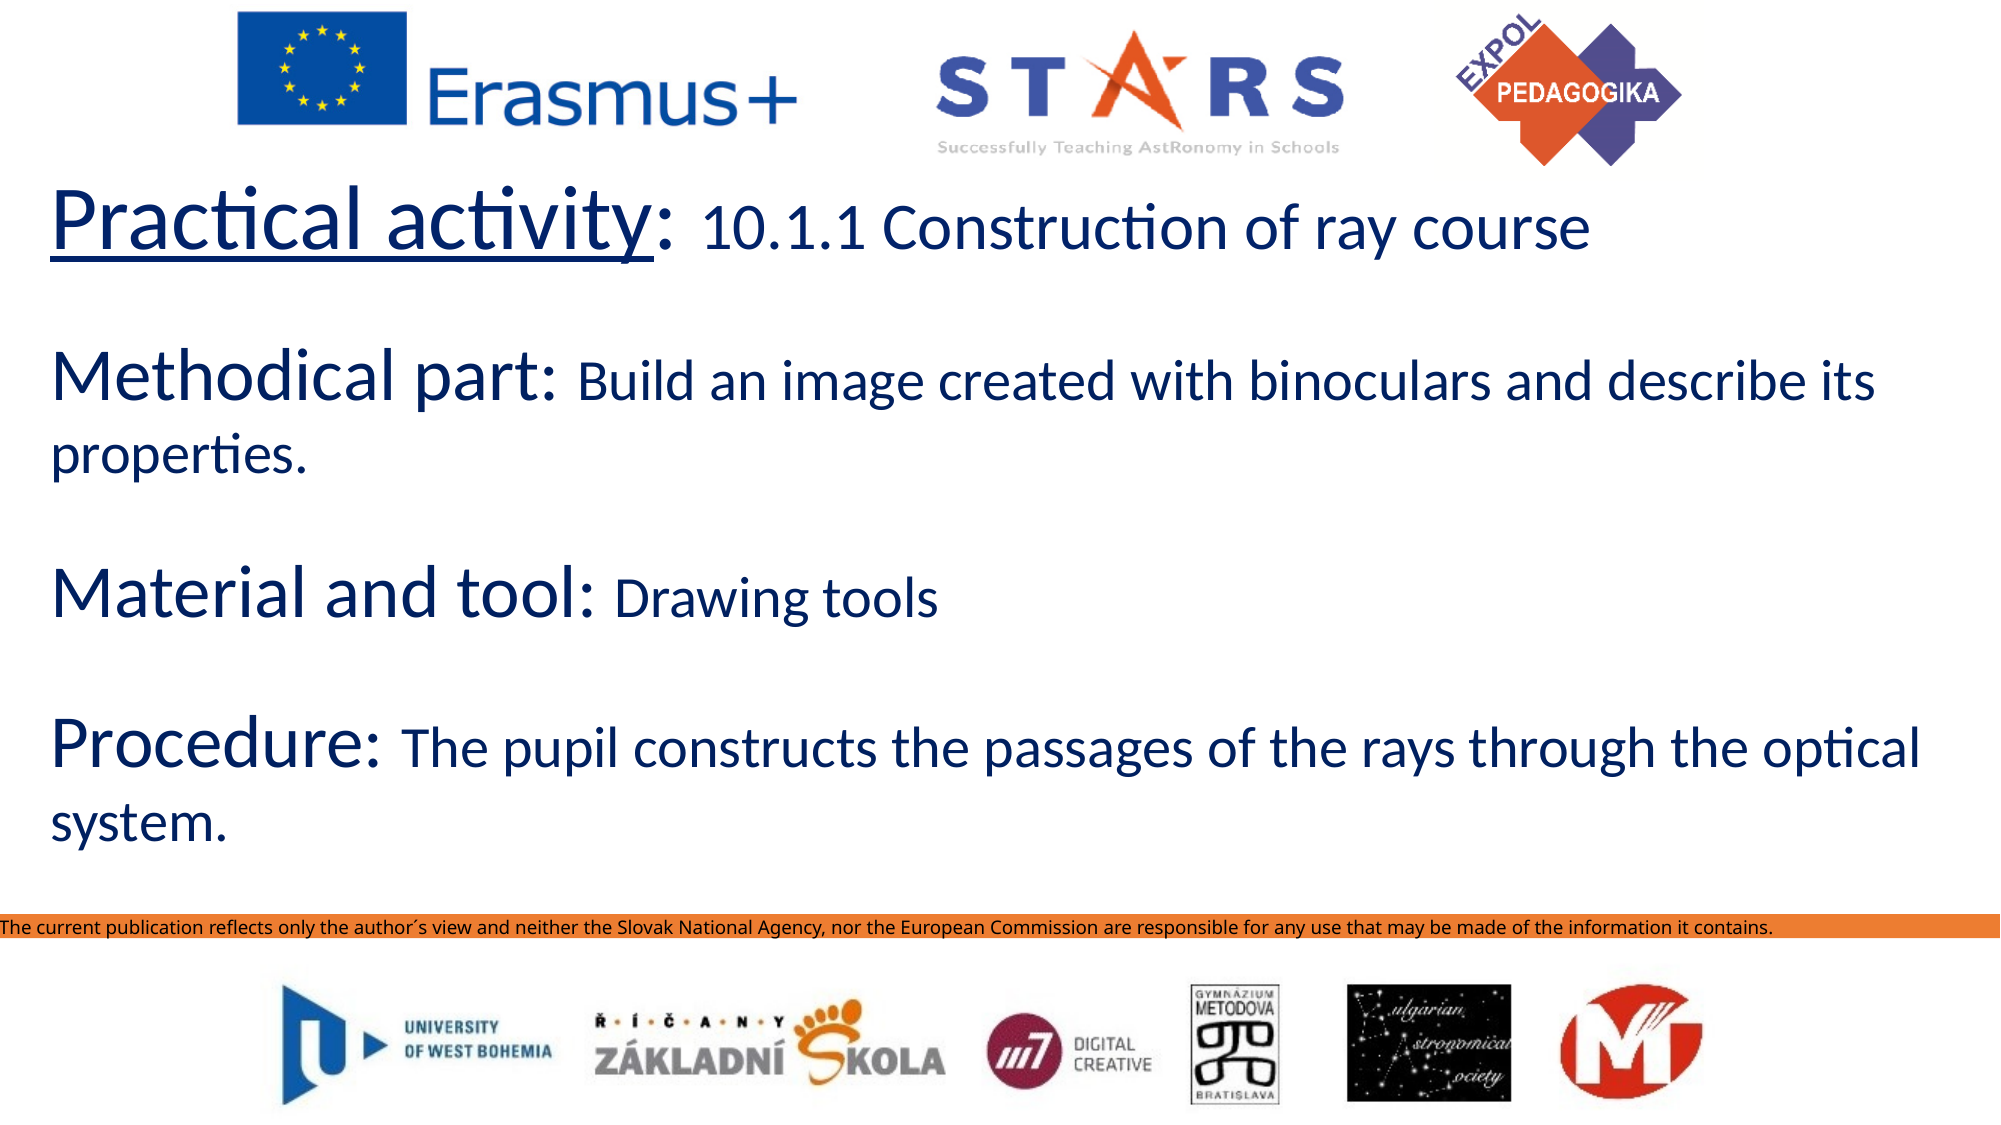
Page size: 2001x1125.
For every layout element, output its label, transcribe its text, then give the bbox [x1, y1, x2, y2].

picture [260, 954, 1743, 1125]
picture [205, 0, 1795, 181]
text_box The current publication reflects only the author´s view and neither the Slovak National Agency, nor the European Commission are responsible for any use that may be made of the information it contains. [0, 914, 2000, 939]
text_box Methodical part: Build an image created with binoculars and describe its properties. [42, 317, 1960, 493]
text_box Practical activity: 10.1.1 Construction of ray course [42, 151, 1960, 276]
text_box Procedure: The pupil constructs the passages of the rays through the optical system. [42, 685, 1960, 861]
text_box Material and tool: Drawing tools [42, 534, 1960, 640]
